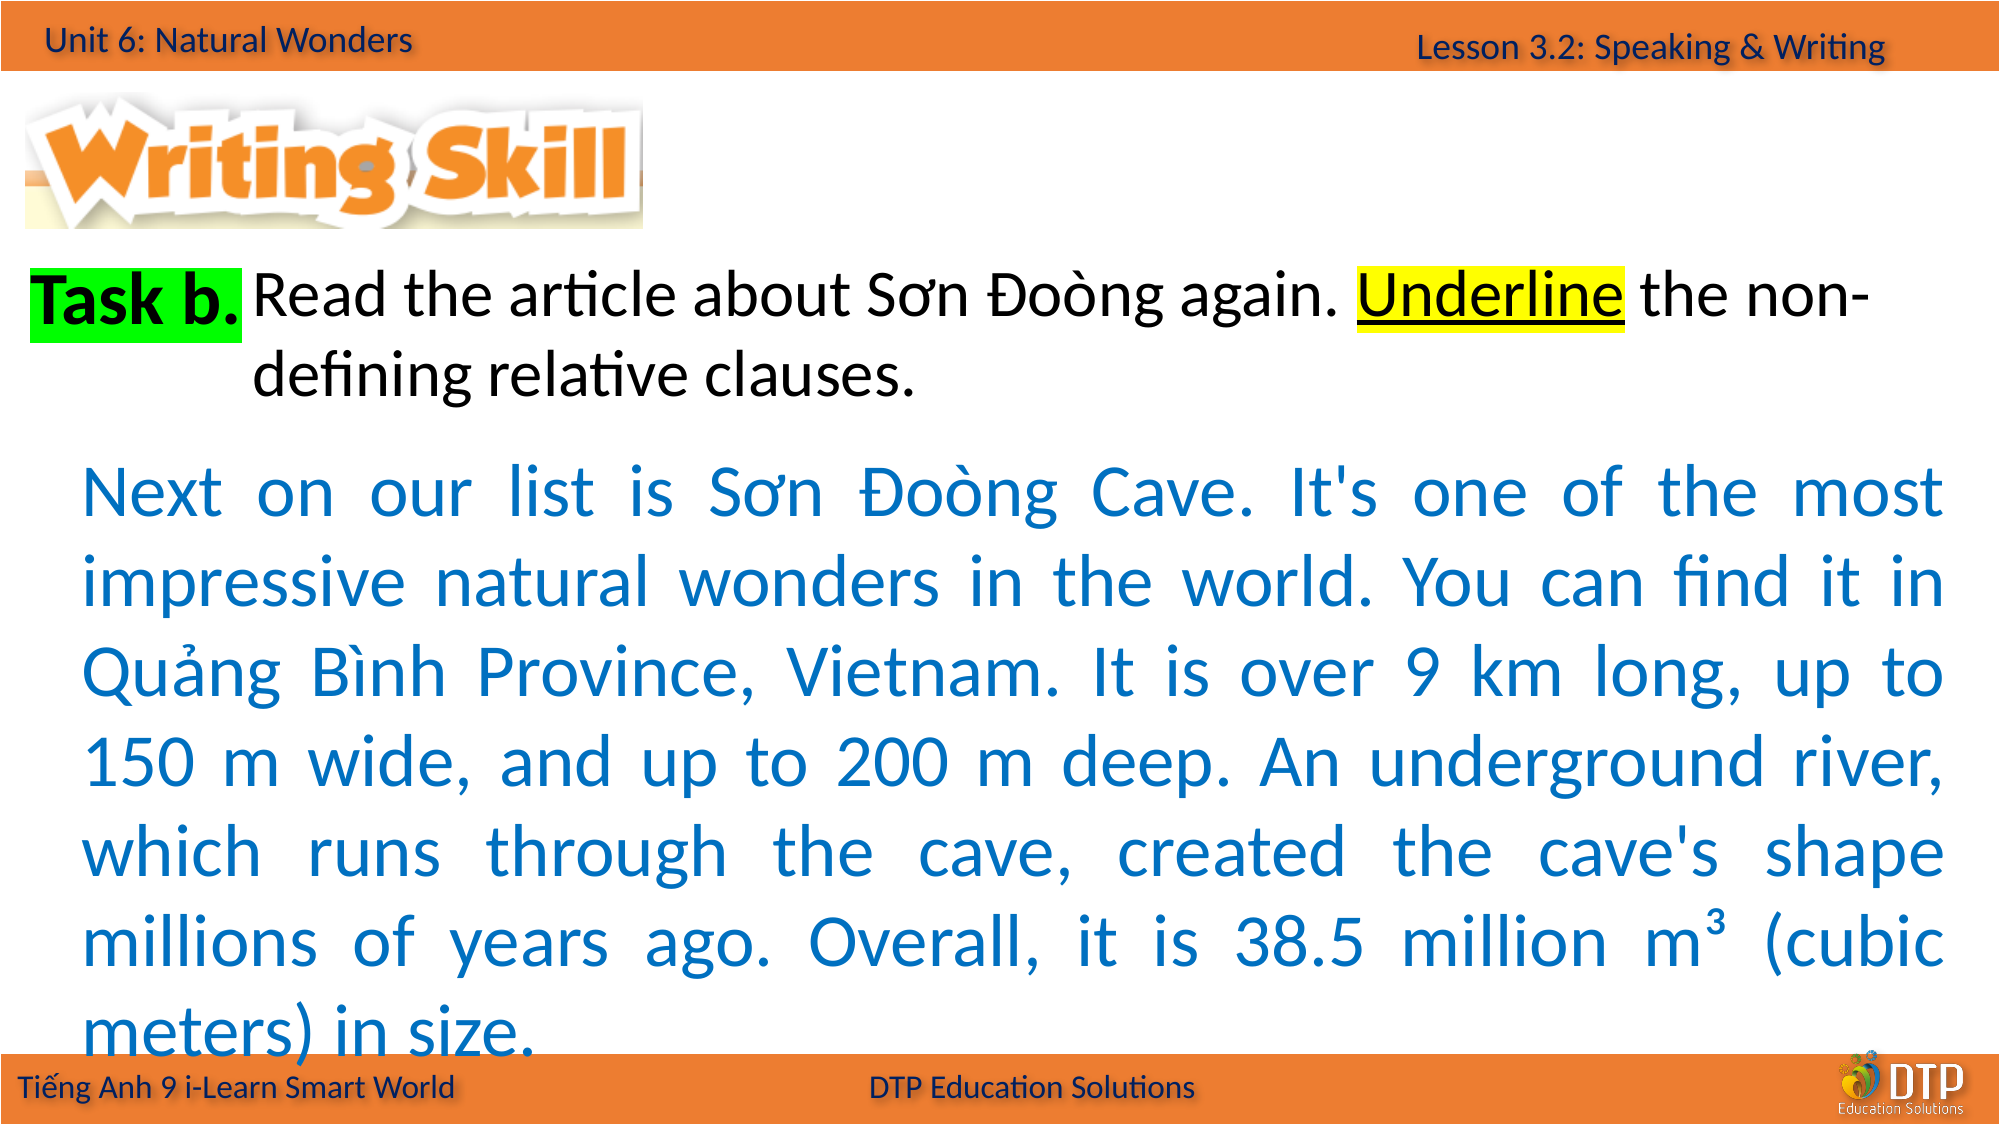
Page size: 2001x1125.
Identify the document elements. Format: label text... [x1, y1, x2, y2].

picture [25, 92, 643, 229]
text_box Task b. [15, 241, 238, 347]
text_box Next on our list is Sơn Đoòng Cave. It's one of the most impressive natural wonders in the world. You can find it in Quảng Bình Province, Vietnam. It is over 9 km long, up to 150 m wide, and up to 200 m deep. An underground river, which runs through the cave, created the cave's shape millions of years ago. Overall, it is 38.5 million m³ (cubic meters) in size. [66, 434, 1962, 1080]
text_box Read the article about Sơn Đoòng again. Underline the non-defining relative clauses. [238, 241, 1931, 417]
picture [1839, 1050, 1963, 1114]
